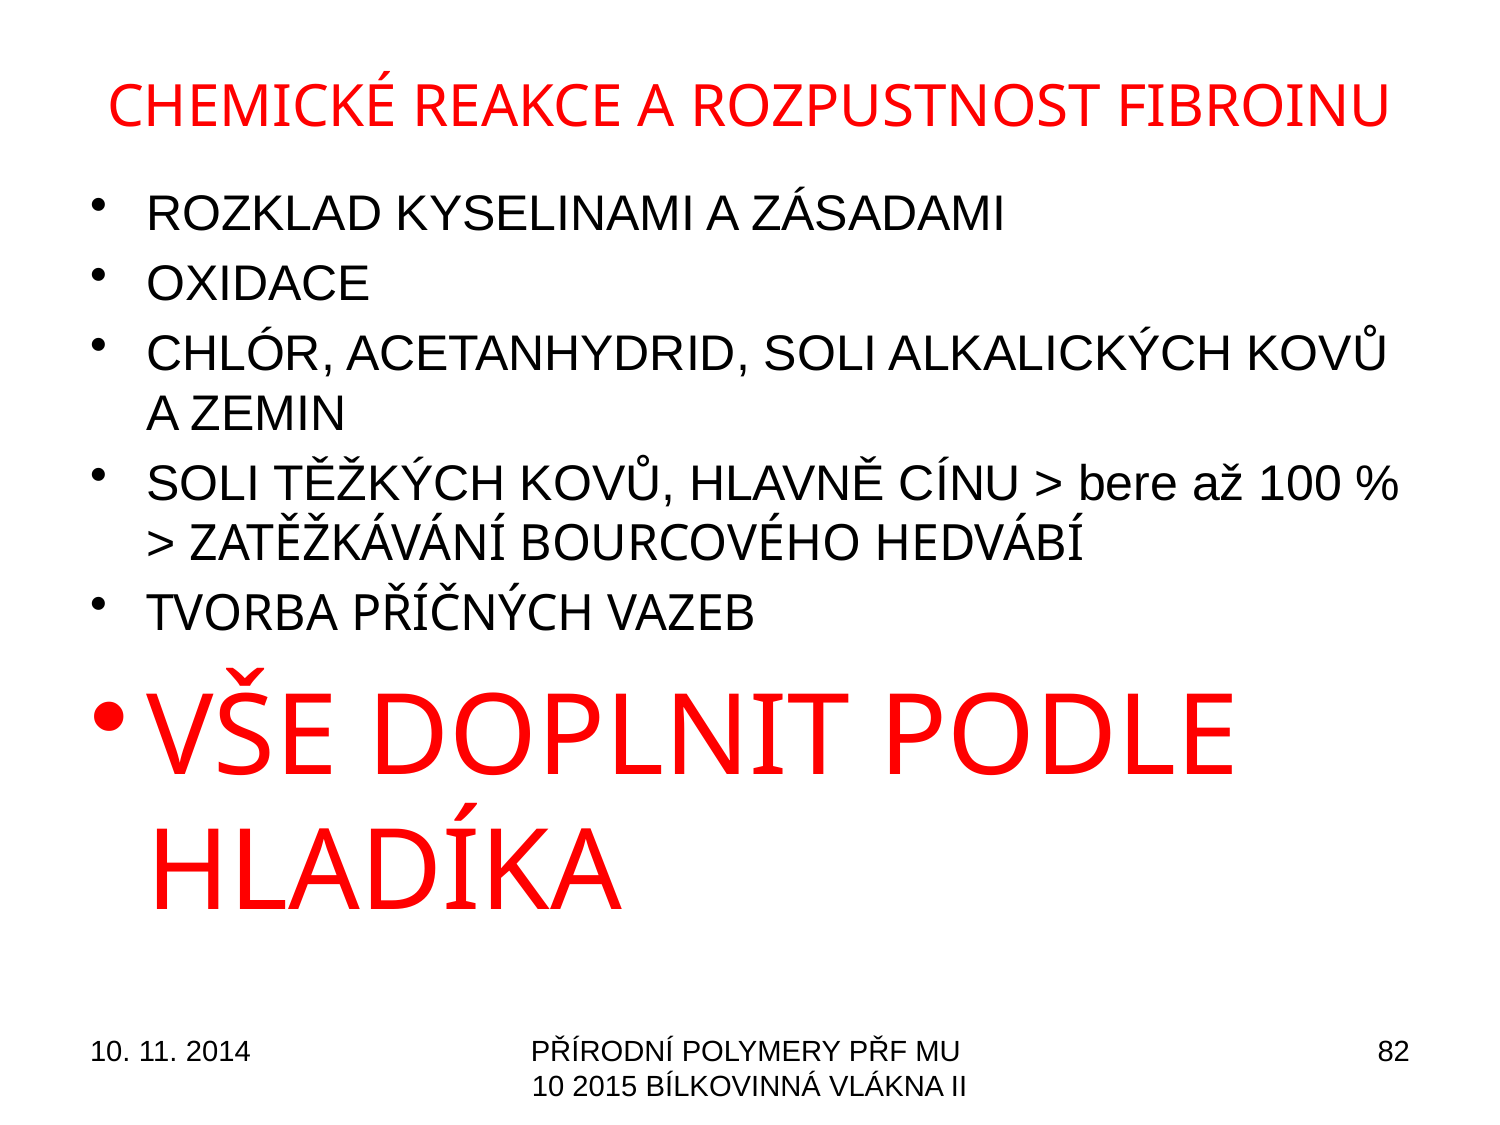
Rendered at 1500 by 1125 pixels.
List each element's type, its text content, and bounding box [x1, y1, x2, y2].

slide_number 10. 11. 2014 [74, 1024, 426, 1103]
slide_number 82 [1074, 1024, 1426, 1103]
list ROZKLAD KYSELINAMI A ZÁSADAMI OXIDACE CHLÓR, ACETANHYDRID, SOLI ALKALICKÝCH KOVŮ A ZEMIN SOLI TĚŽKÝCH KOVŮ, HLAVNĚ CÍNU > bere až 100 % > ZATĚŽKÁVÁNÍ BOURCOVÉHO HEDVÁBÍ TVORBA PŘÍČNÝCH VAZEB VŠE DOPLNIT PODLE HLADÍKA [74, 172, 1426, 1006]
footer PŘÍRODNÍ POLYMERY PŘF MU 10 2015 BÍLKOVINNÁ VLÁKNA II [512, 1024, 988, 1103]
title CHEMICKÉ REAKCE A ROZPUSTNOST FIBROINU [74, 44, 1426, 162]
